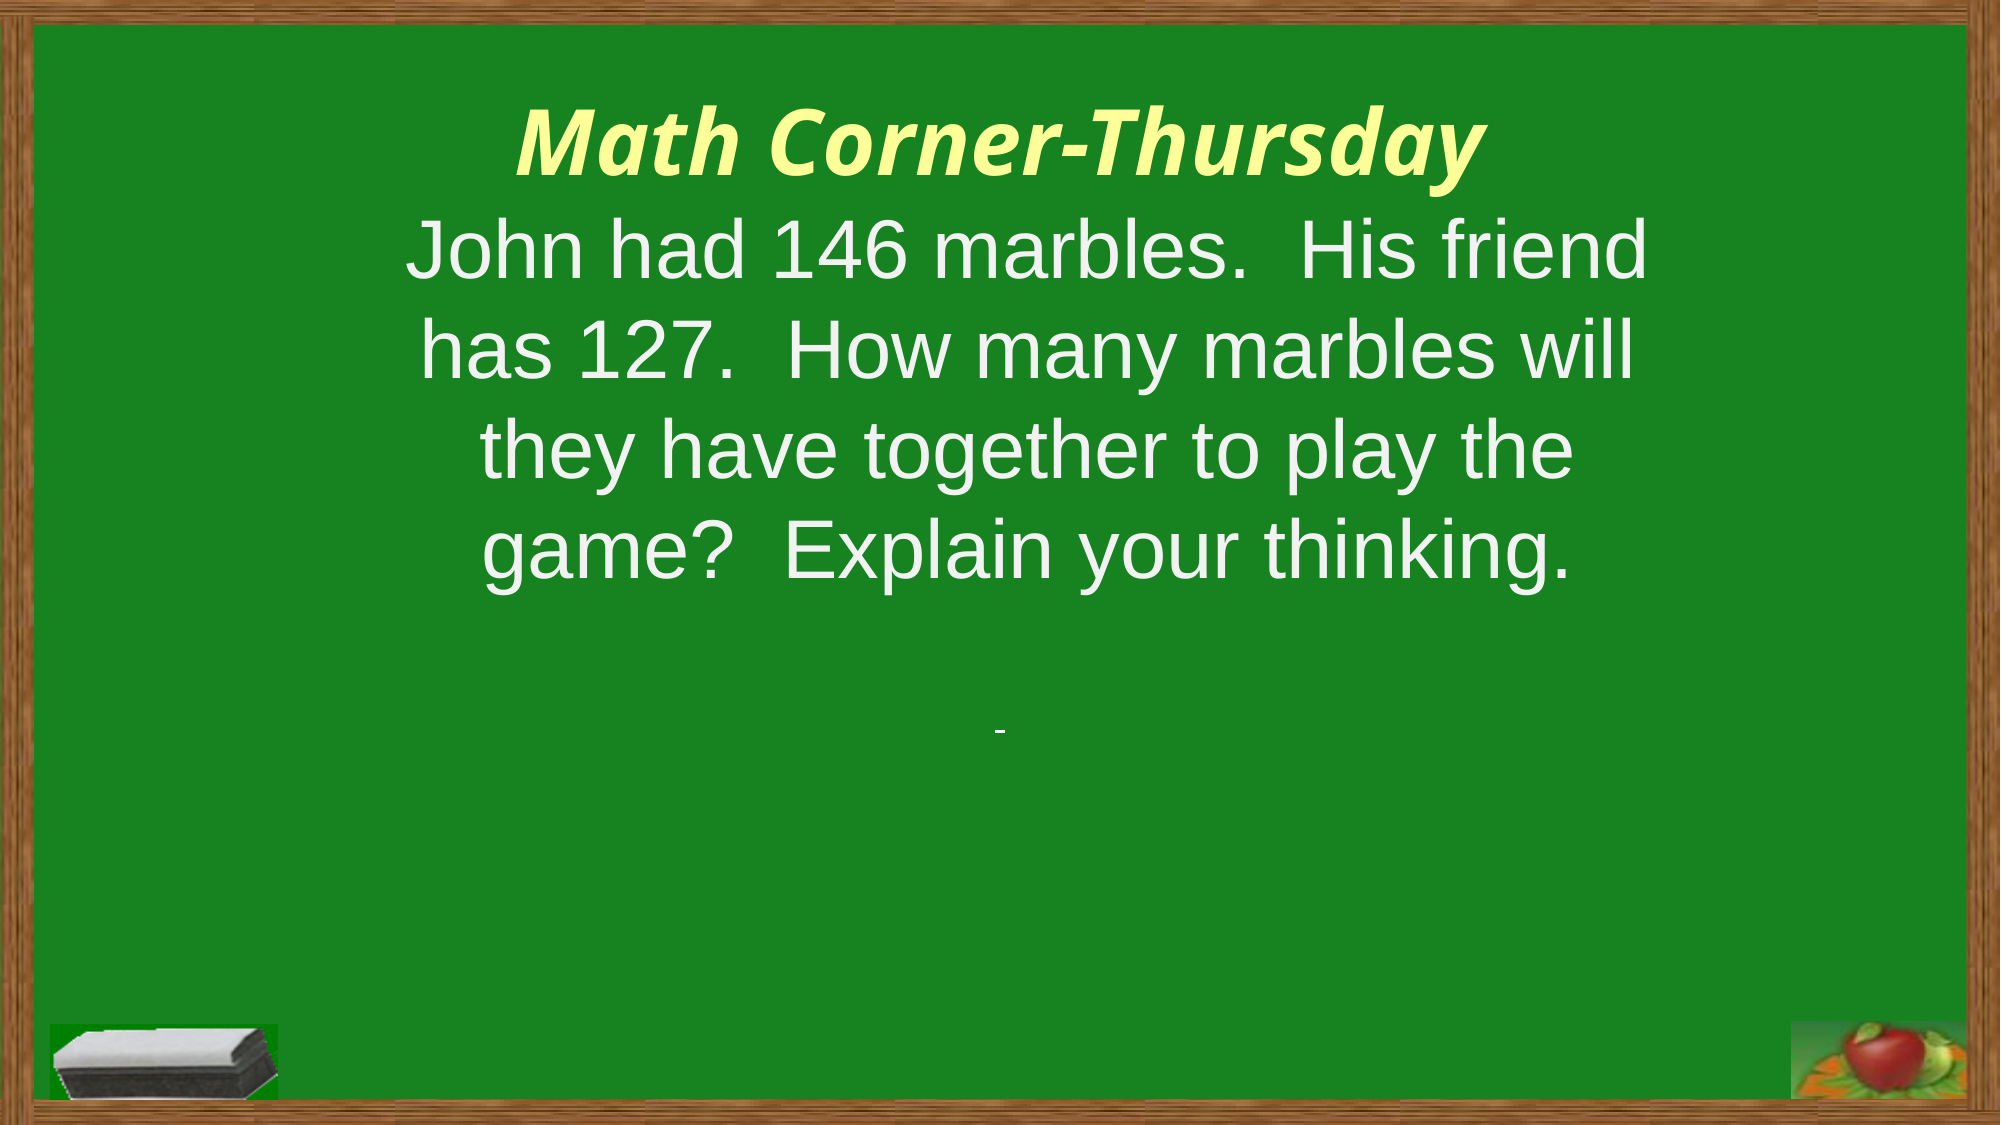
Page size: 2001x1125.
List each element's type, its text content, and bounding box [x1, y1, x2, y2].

list John had 146 marbles. His friend has 127. How many marbles will they have together to play the game? Explain your thinking. [287, 187, 1713, 930]
picture [0, 0, 2000, 1125]
title Math Corner-Thursday [99, 45, 1900, 233]
